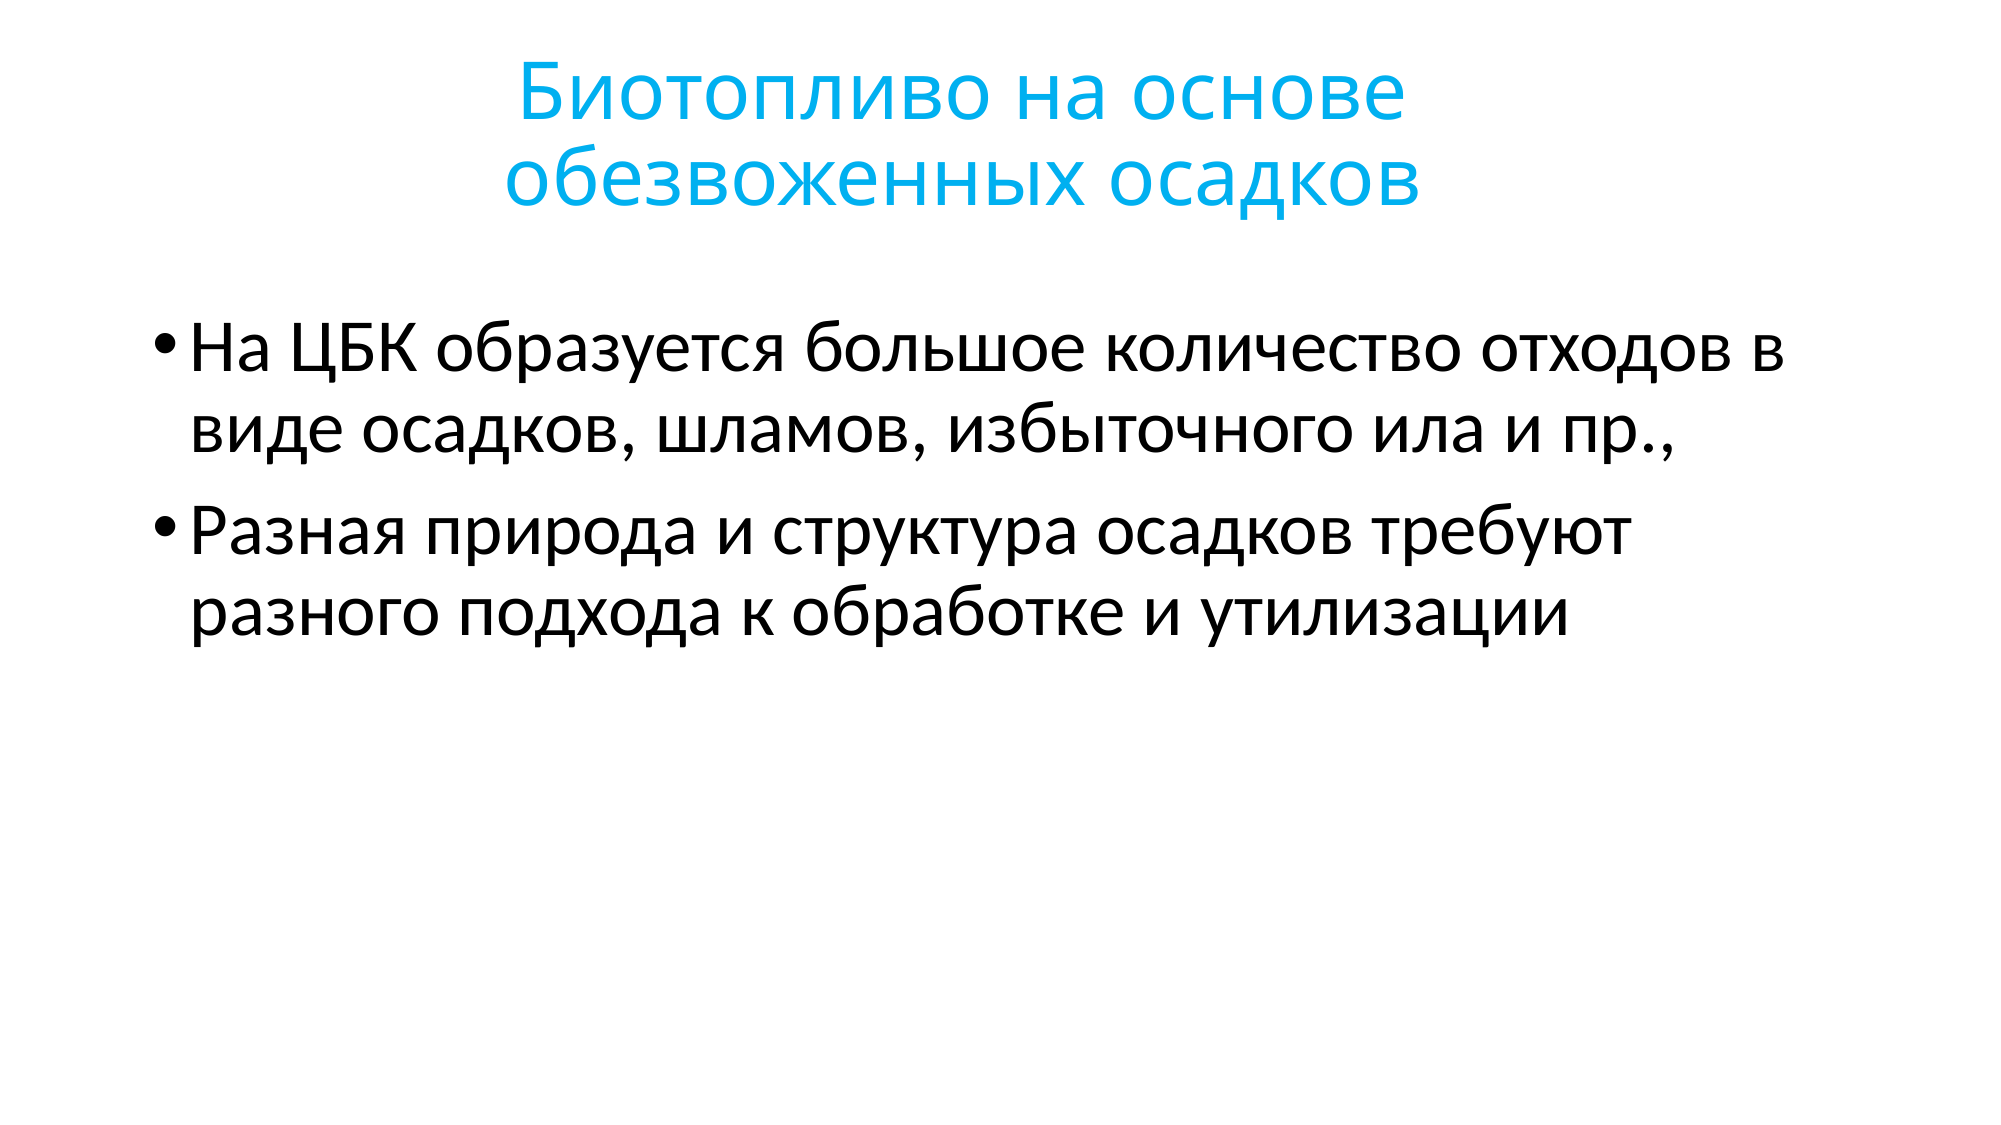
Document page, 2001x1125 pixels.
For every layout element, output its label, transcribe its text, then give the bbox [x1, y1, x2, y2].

list На ЦБК образуется большое количество отходов в виде осадков, шламов, избыточного ила и пр., Разная природа и структура осадков требуют разного подхода к обработке и утилизации [137, 299, 1863, 1014]
title Биотопливо на основе обезвоженных осадков [249, 42, 1676, 231]
